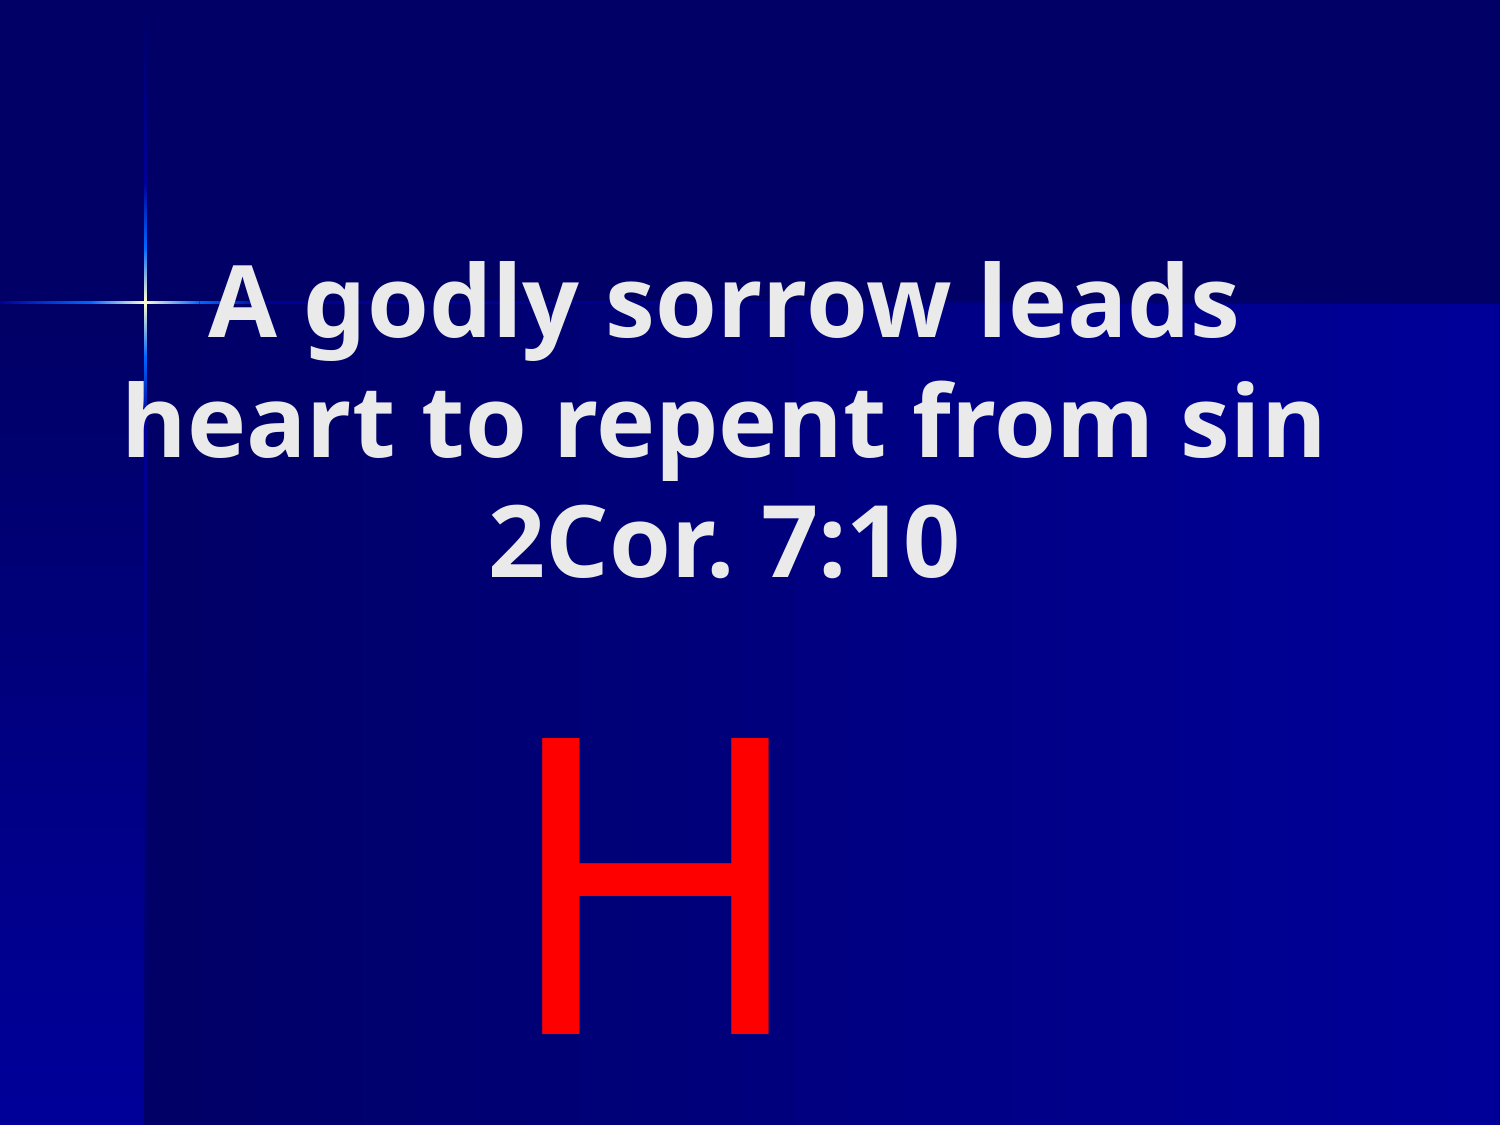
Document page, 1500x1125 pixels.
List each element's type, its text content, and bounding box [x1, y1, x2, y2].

title A godly sorrow leads heart to repent from sin 2Cor. 7:10 [62, 200, 1388, 635]
text_box H [487, 612, 1063, 1125]
